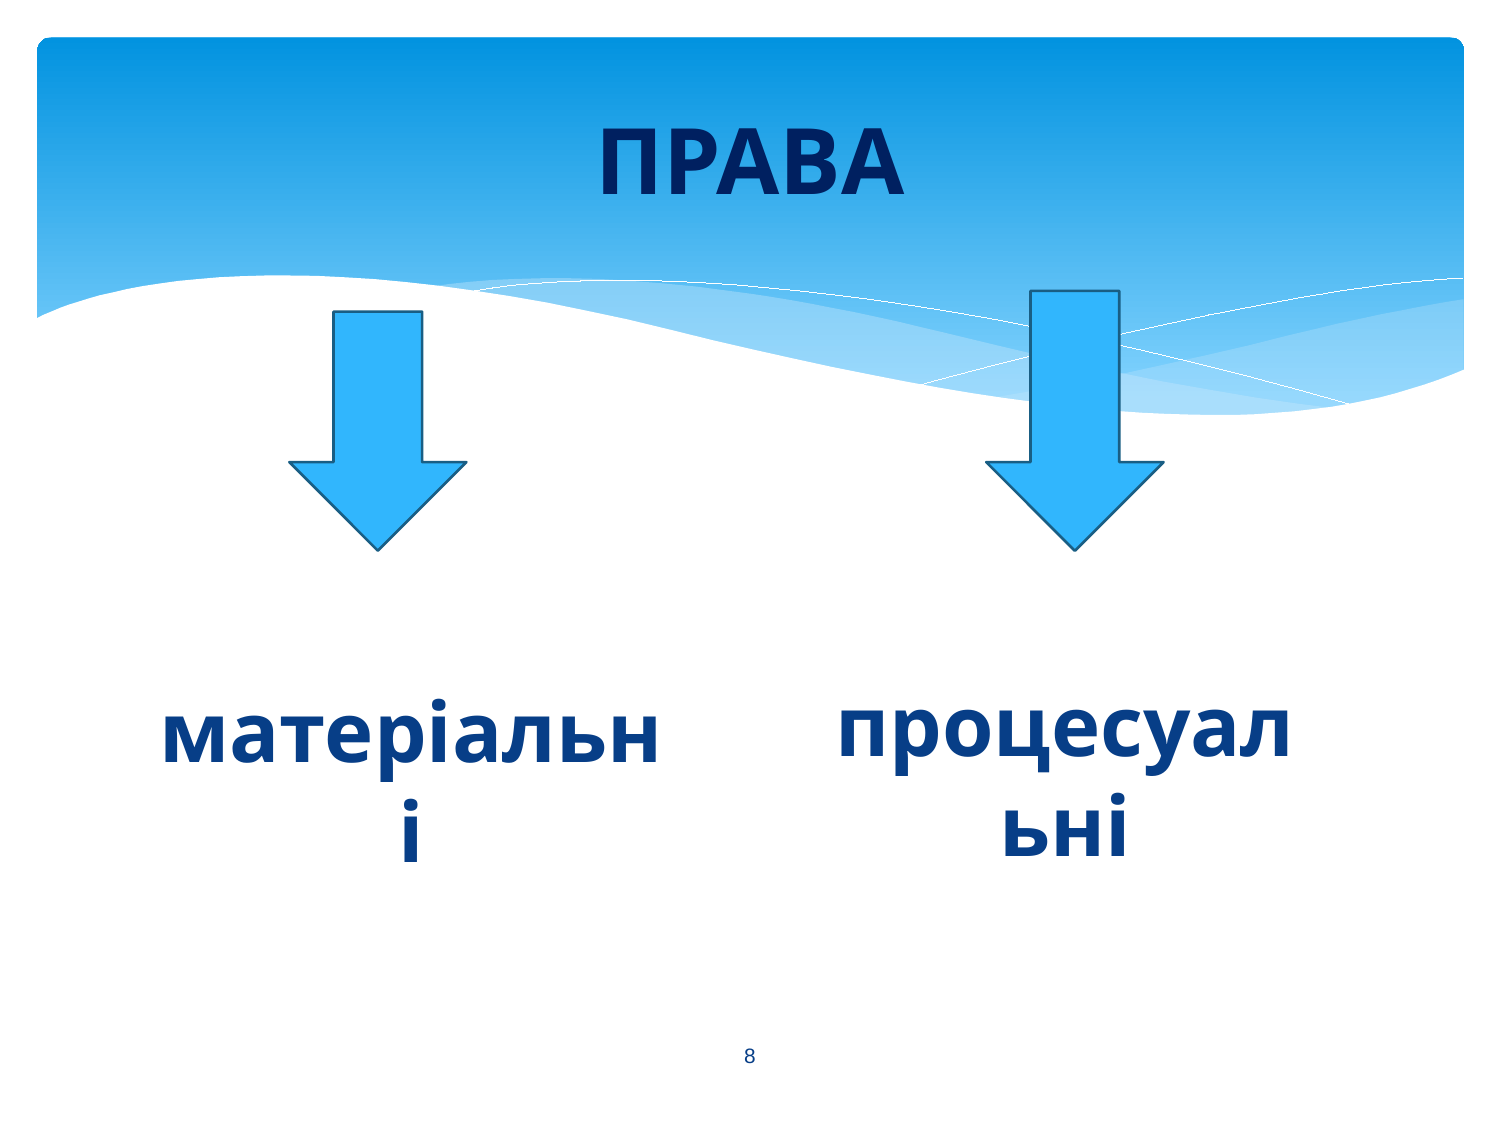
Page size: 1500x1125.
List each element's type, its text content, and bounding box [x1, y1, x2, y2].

text_box [288, 310, 468, 552]
list матеріальні [142, 438, 680, 1005]
text_box [985, 289, 1165, 552]
text_box процесуальні [797, 432, 1334, 999]
title ПРАВА [75, 55, 1425, 261]
slide_number 8 [654, 1025, 846, 1086]
